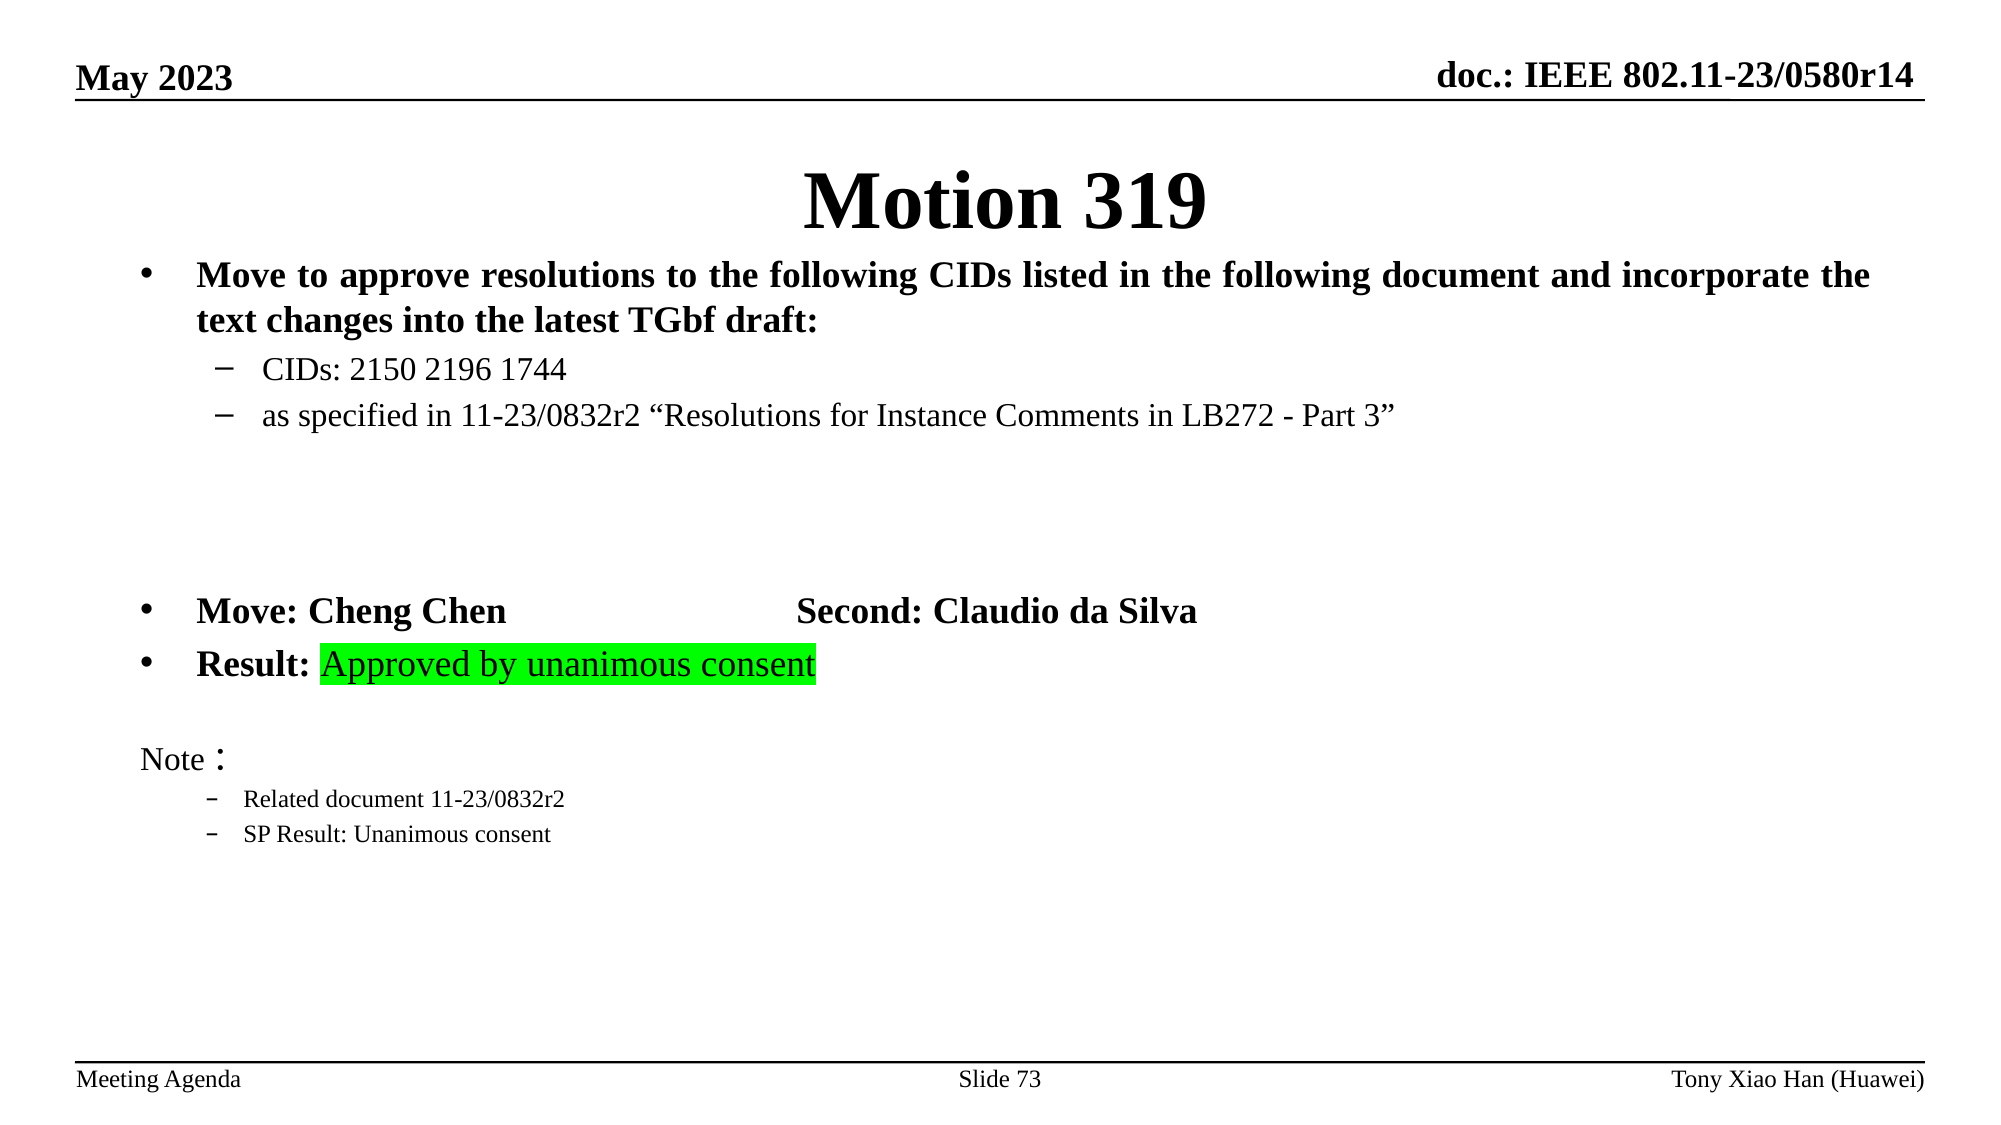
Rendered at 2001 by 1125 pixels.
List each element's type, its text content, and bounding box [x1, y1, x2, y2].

text_box Move to approve resolutions to the following CIDs listed in the following document and incorporate the text changes into the latest TGbf draft: CIDs: 2150 2196 1744 as specified in 11-23/0832r2 “Resolutions for Instance Comments in LB272 - Part 3” Move: Cheng Chen Second: Claudio da Silva Result: Approved by unanimous consent Note： Related document 11-23/0832r2 SP Result: Unanimous consent [125, 212, 1888, 900]
text_box Motion 319 [368, 137, 1644, 212]
